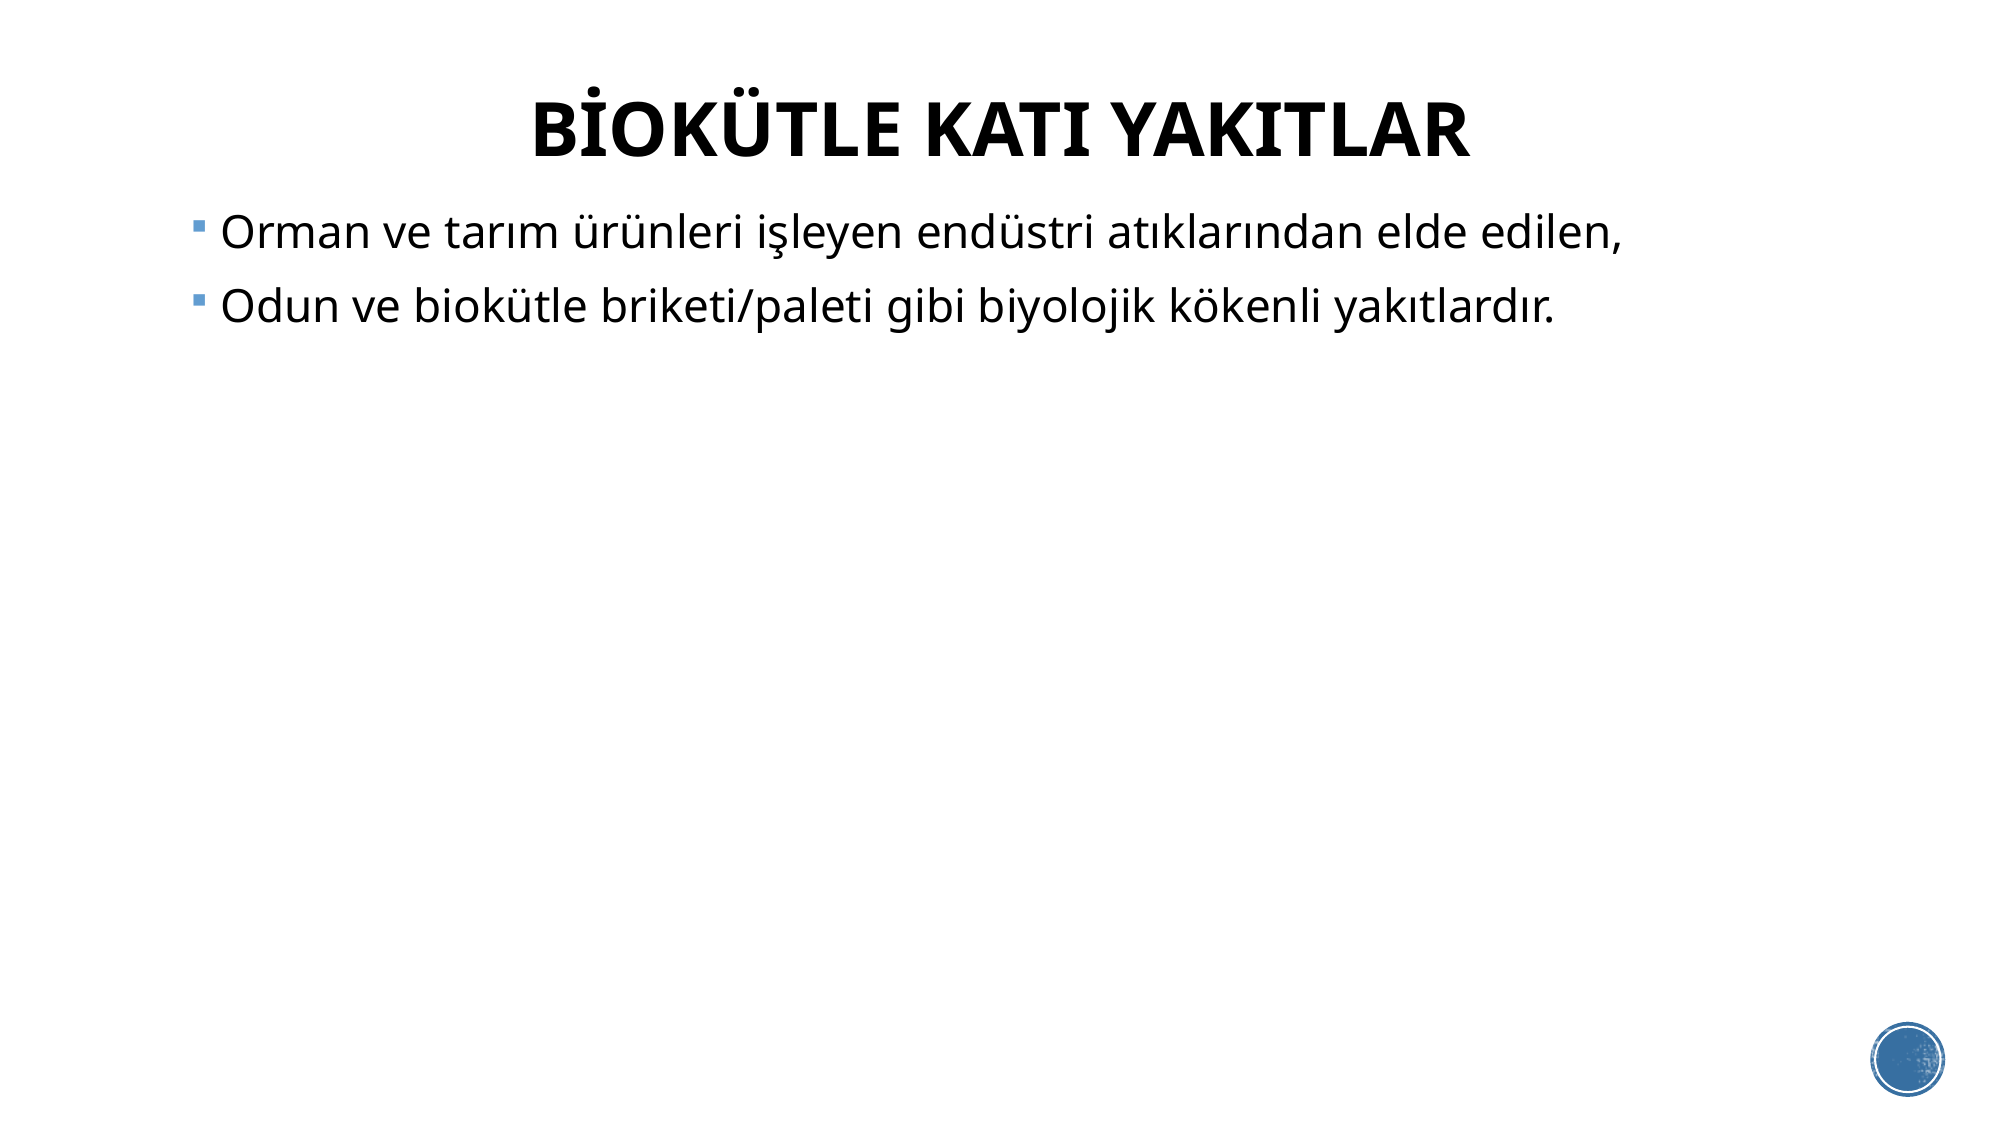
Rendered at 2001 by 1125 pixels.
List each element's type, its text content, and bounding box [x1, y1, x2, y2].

list Orman ve tarım ürünleri işleyen endüstri atıklarından elde edilen, Odun ve biokütle briketi/paleti gibi biyolojik kökenli yakıtlardır. [175, 201, 1826, 1013]
title BİOKÜTLE KATI YAKITLAR [175, 79, 1826, 185]
